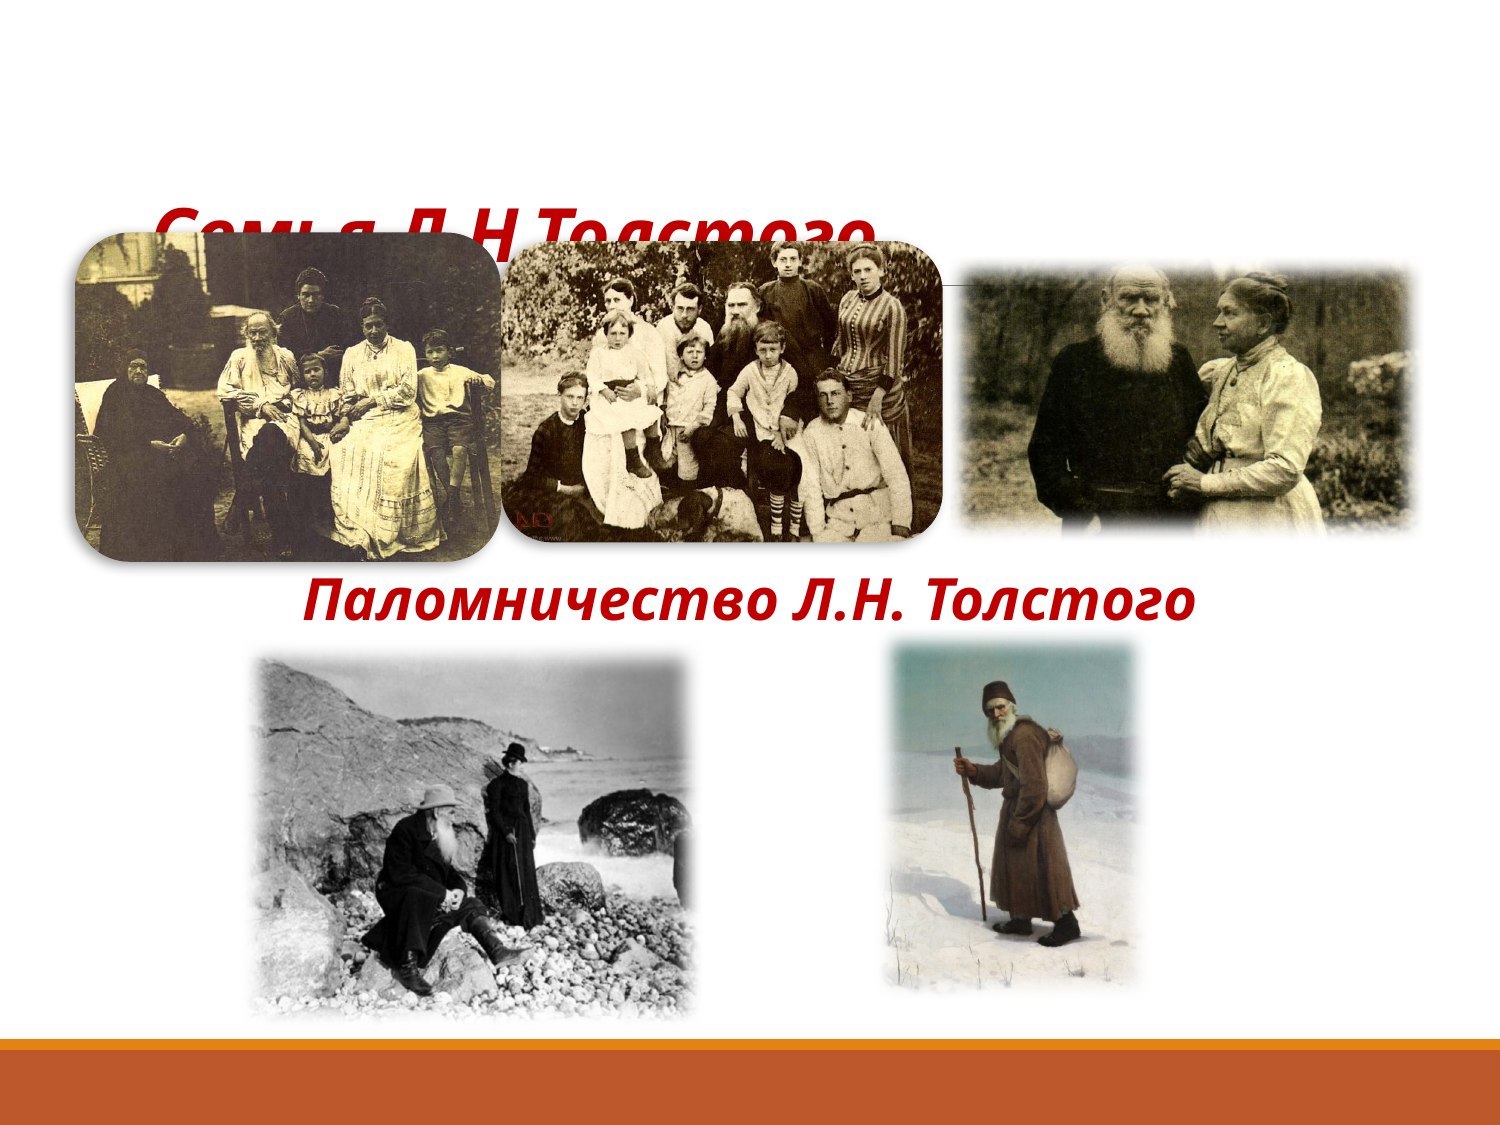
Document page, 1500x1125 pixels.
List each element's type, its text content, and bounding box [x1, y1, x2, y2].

title Семья Л.Н.Толстого [135, 47, 1373, 251]
picture [873, 625, 1152, 1000]
picture [74, 231, 1426, 563]
text_box Паломничество Л.Н. Толстого [74, 551, 1425, 692]
picture [241, 640, 703, 1027]
